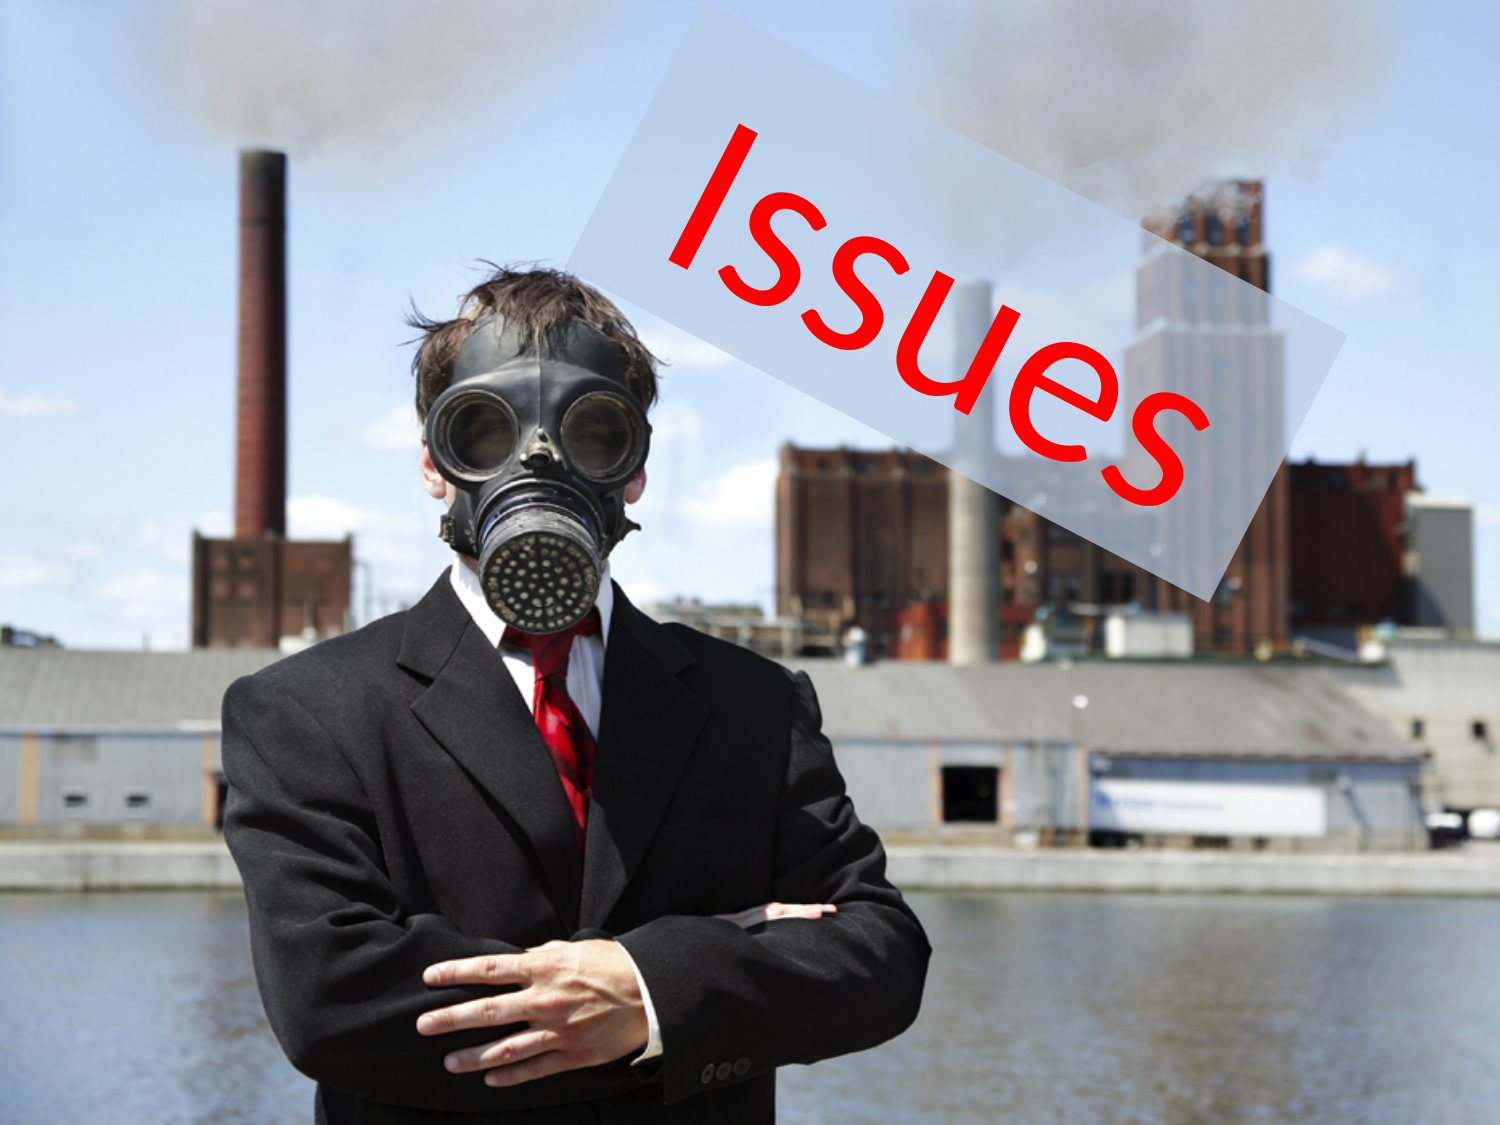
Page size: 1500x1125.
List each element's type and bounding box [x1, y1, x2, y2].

list [0, 0, 1500, 1125]
